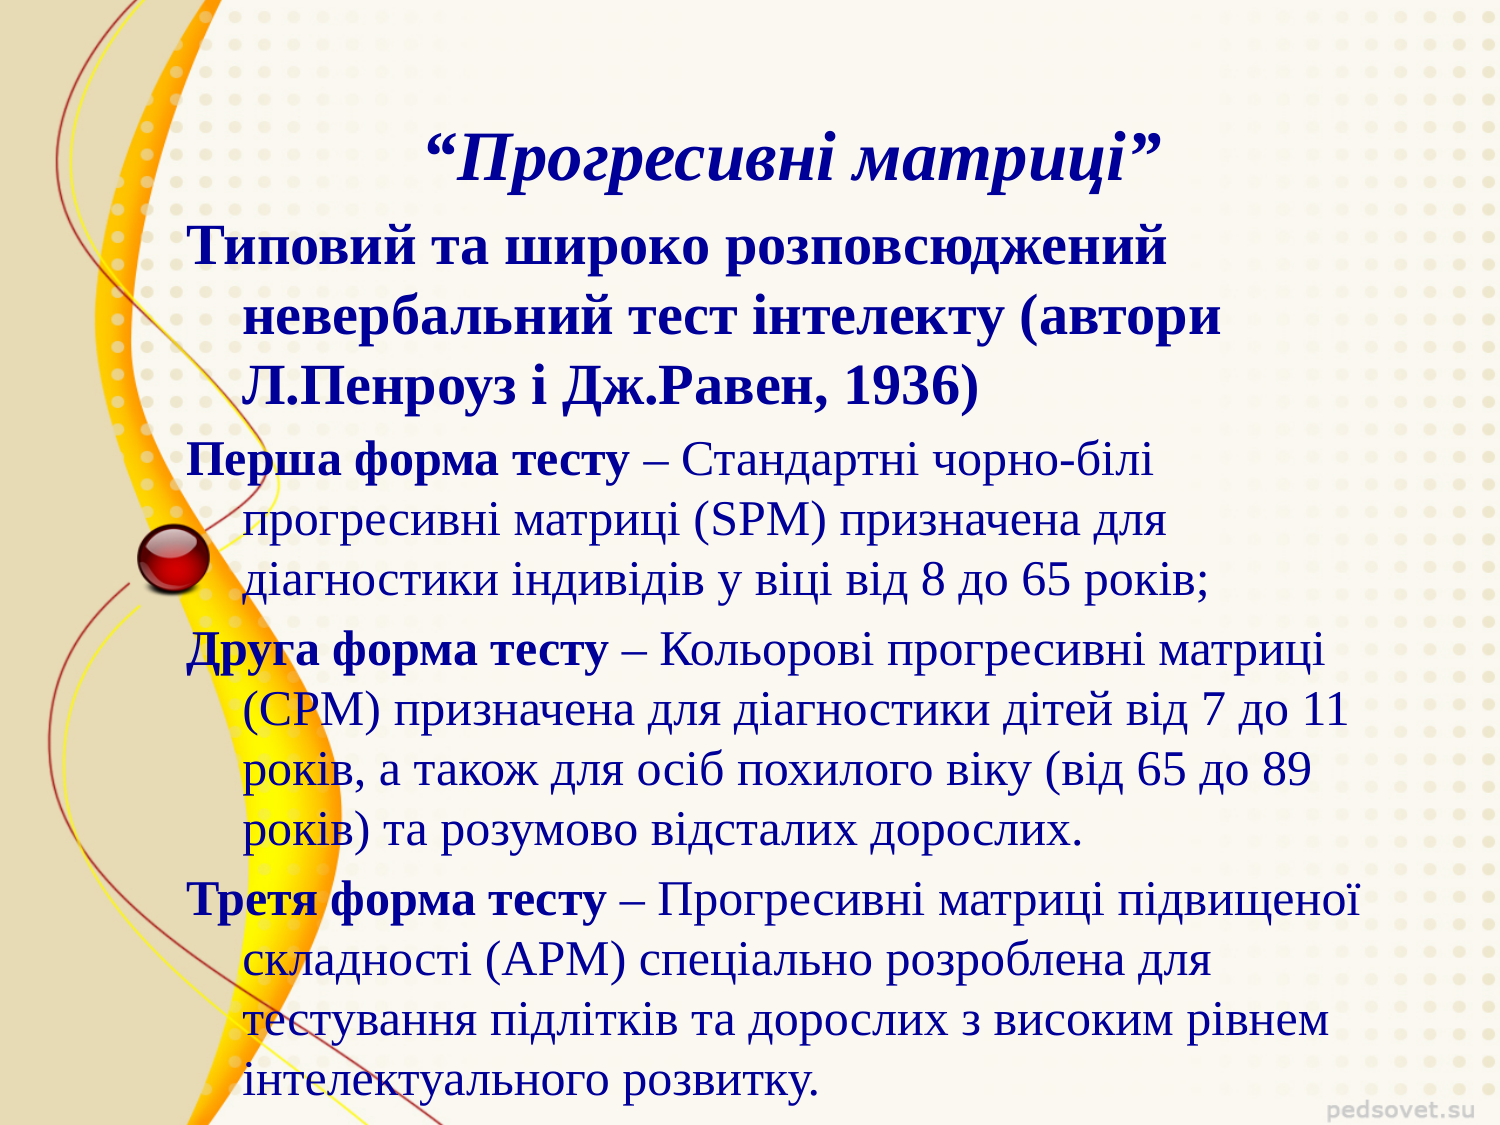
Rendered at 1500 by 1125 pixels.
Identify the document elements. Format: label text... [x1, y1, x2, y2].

title [75, 45, 1425, 409]
list “Прогресивні матриці” Типовий та широко розповсюджений невербальний тест інтелекту (автори Л.Пенроуз і Дж.Равен, 1936) Перша форма тесту – Стандартні чорно-білі прогресивні матриці (SPM) призначена для діагностики індивідів у віці від 8 до 65 років; Друга форма тесту – Кольорові прогресивні матриці (СРМ) призначена для діагностики дітей від 7 до 11 років, а також для осіб похилого віку (від 65 до 89 років) та розумово відсталих дорослих. Третя форма тесту – Прогресивні матриці підвищеної складності (АРМ) спеціально розроблена для тестування підлітків та дорослих з високим рівнем інтелектуального розвитку. [171, 101, 1414, 1045]
picture [0, 0, 1500, 1125]
